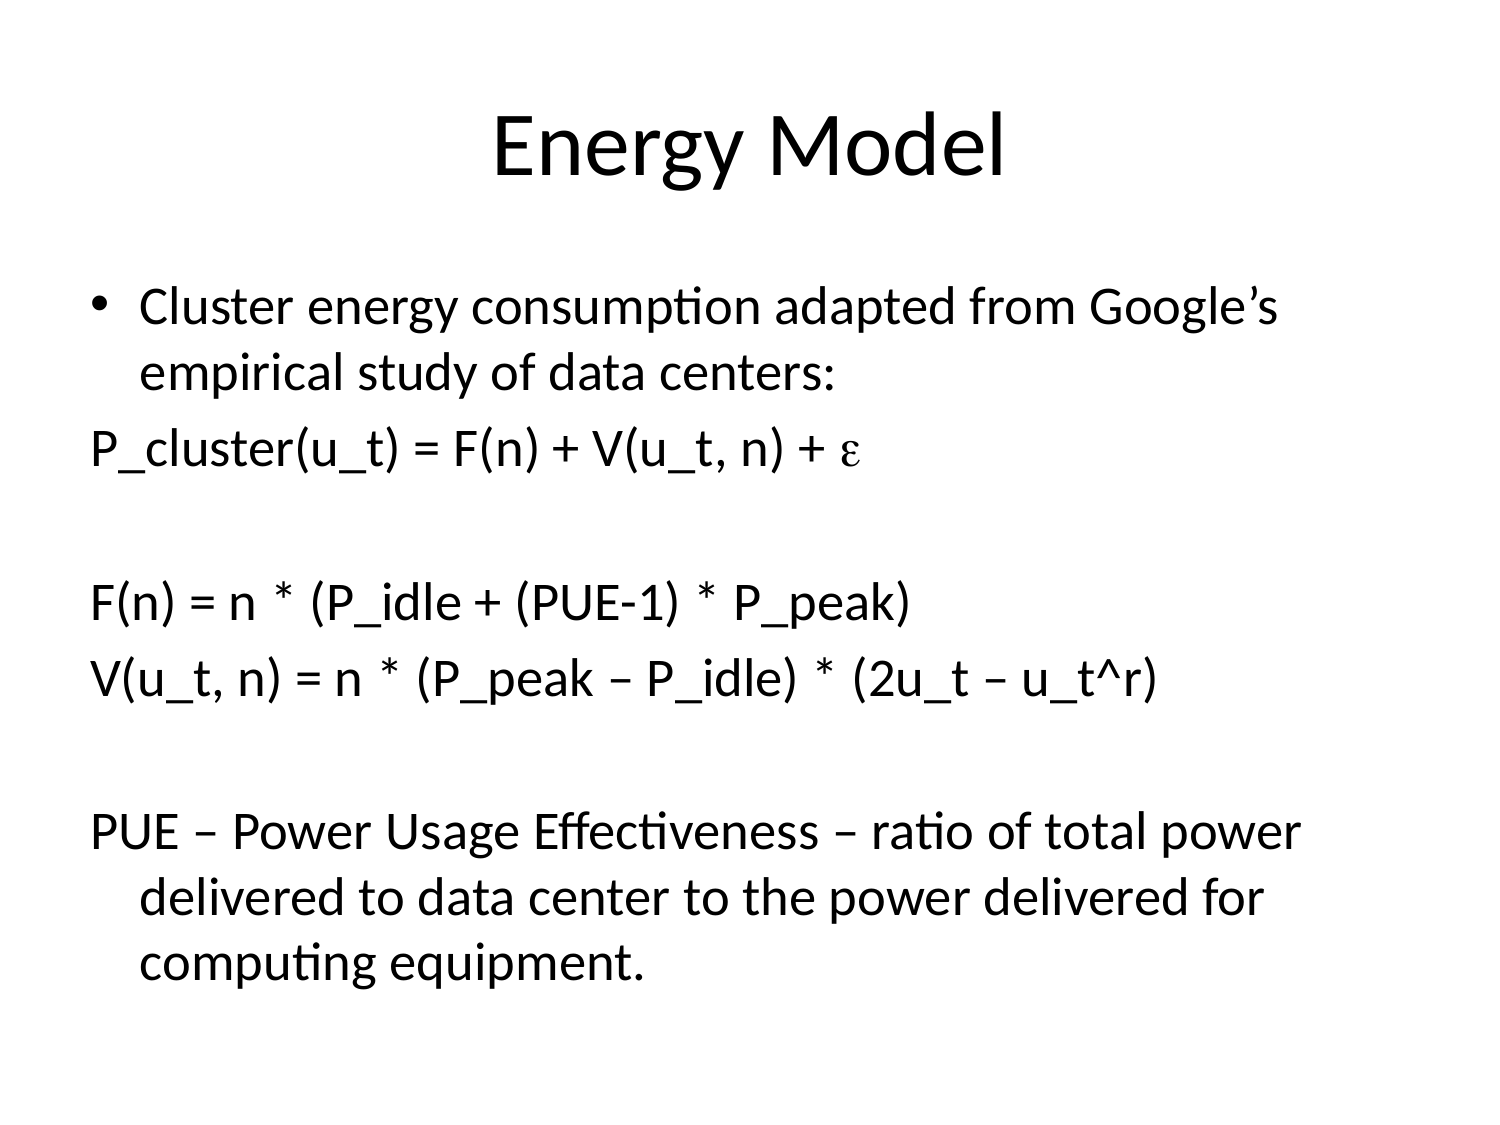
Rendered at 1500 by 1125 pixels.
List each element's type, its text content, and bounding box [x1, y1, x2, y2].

title Energy Model [75, 45, 1425, 233]
list Cluster energy consumption adapted from Google’s empirical study of data centers: P_cluster(u_t) = F(n) + V(u_t, n) + e F(n) = n * (P_idle + (PUE-1) * P_peak) V(u_t, n) = n * (P_peak – P_idle) * (2u_t – u_t^r) PUE – Power Usage Effectiveness – ratio of total power delivered to data center to the power delivered for computing equipment. [75, 262, 1425, 1005]
